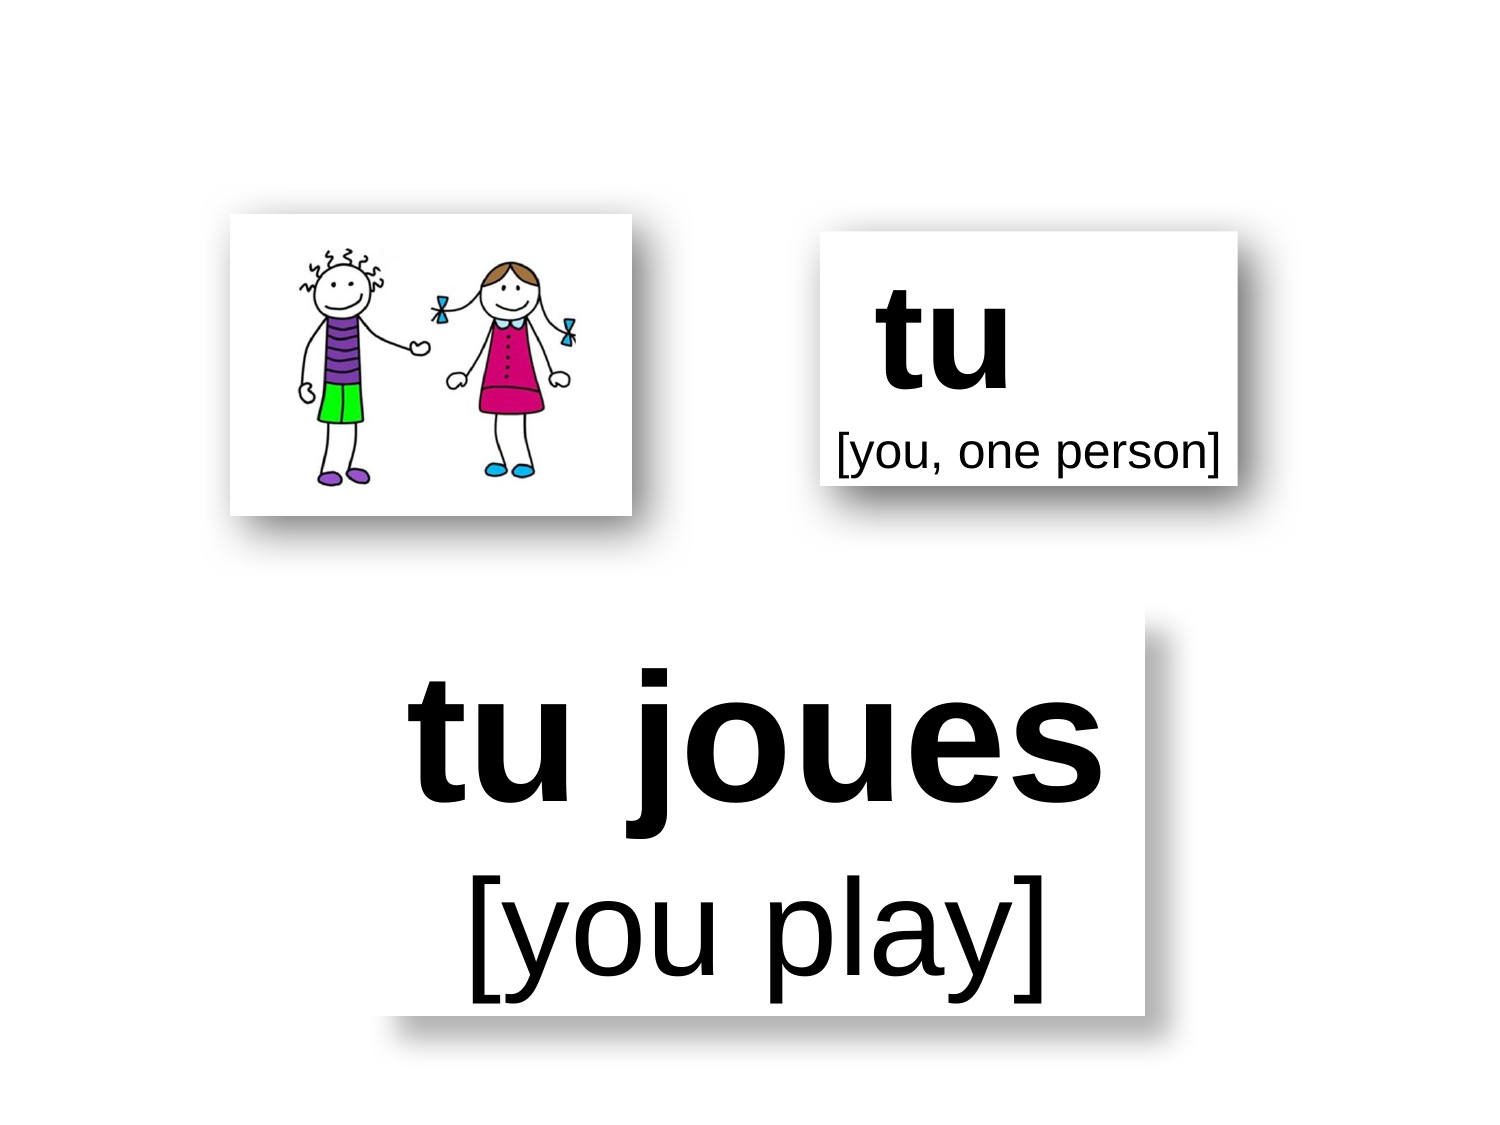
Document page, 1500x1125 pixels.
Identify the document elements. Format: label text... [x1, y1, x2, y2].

text_box tu joues [you play] [369, 603, 1147, 1018]
picture [229, 213, 632, 516]
text_box tu [you, one person] [819, 231, 1238, 486]
